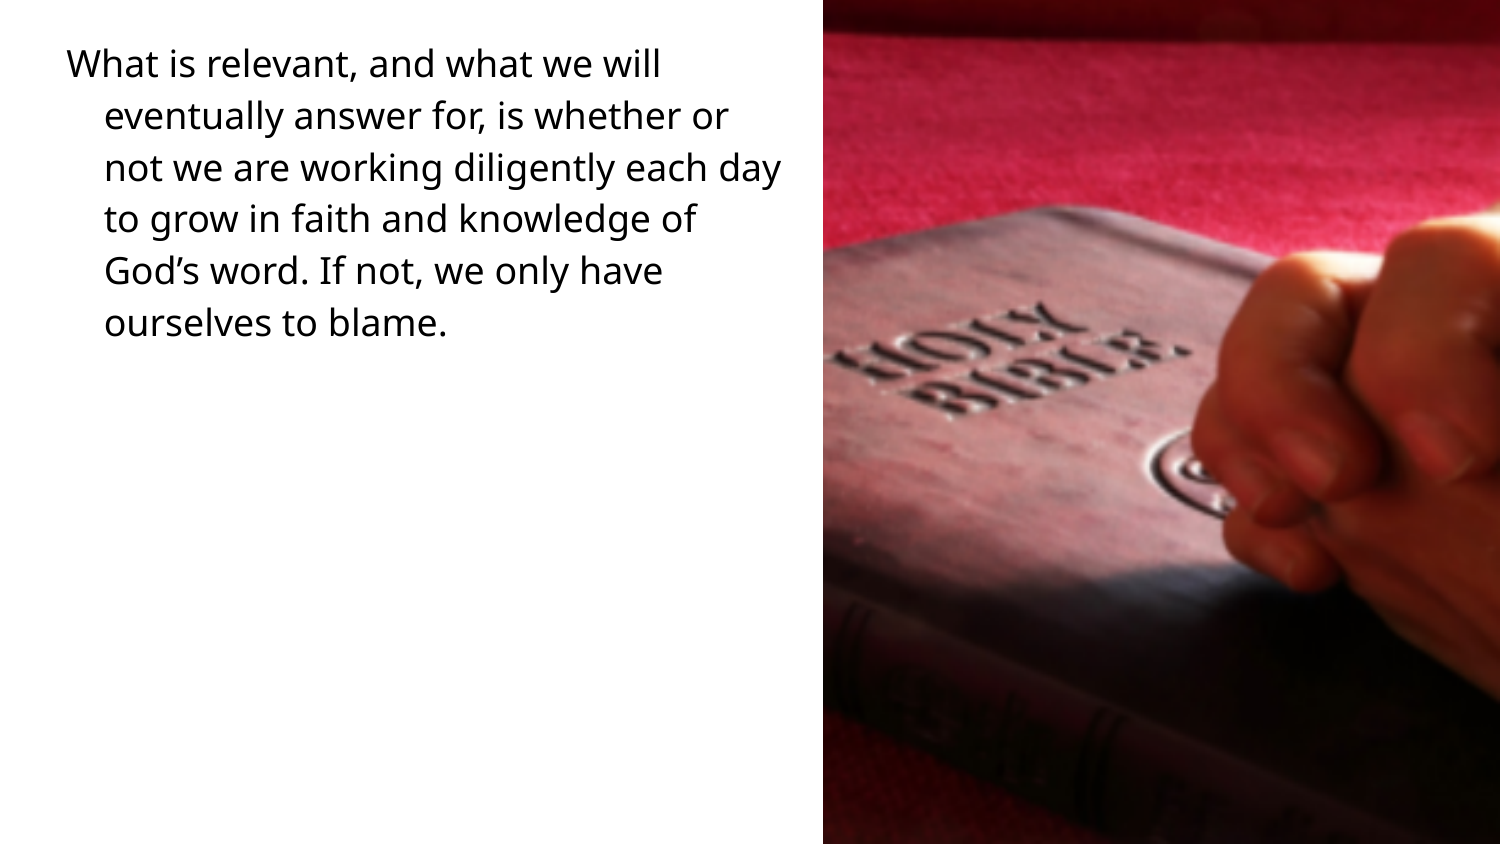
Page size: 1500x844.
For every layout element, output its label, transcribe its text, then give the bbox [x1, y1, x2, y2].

text_box What is relevant, and what we will eventually answer for, is whether or not we are working diligently each day to grow in faith and knowledge of God’s word. If not, we only have ourselves to blame. [13, 18, 812, 844]
picture [822, 0, 1500, 844]
text_box [11, 2, 818, 249]
